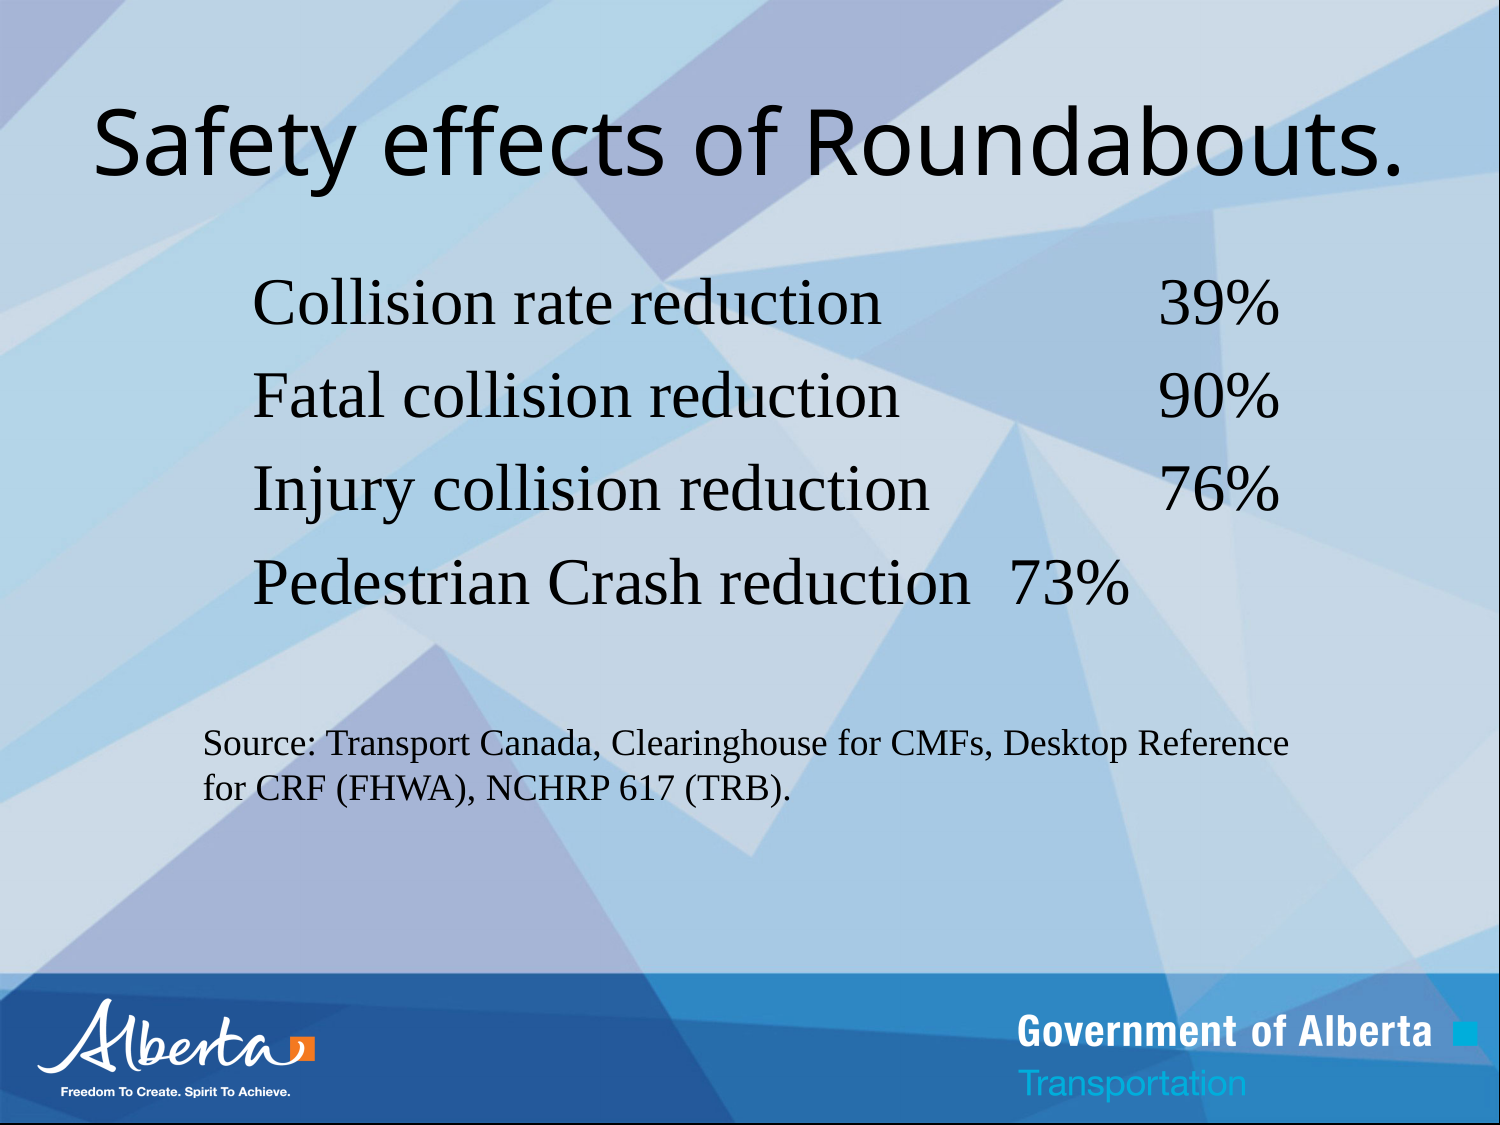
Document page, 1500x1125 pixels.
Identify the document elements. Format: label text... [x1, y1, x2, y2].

picture [0, 0, 1500, 1125]
list Collision rate reduction 39% Fatal collision reduction 90% Injury collision reduction 76% Pedestrian Crash reduction 73% Source: Transport Canada, Clearinghouse for CMFs, Desktop Reference for CRF (FHWA), NCHRP 617 (TRB). [187, 249, 1313, 950]
title Safety effects of Roundabouts. [75, 45, 1425, 233]
